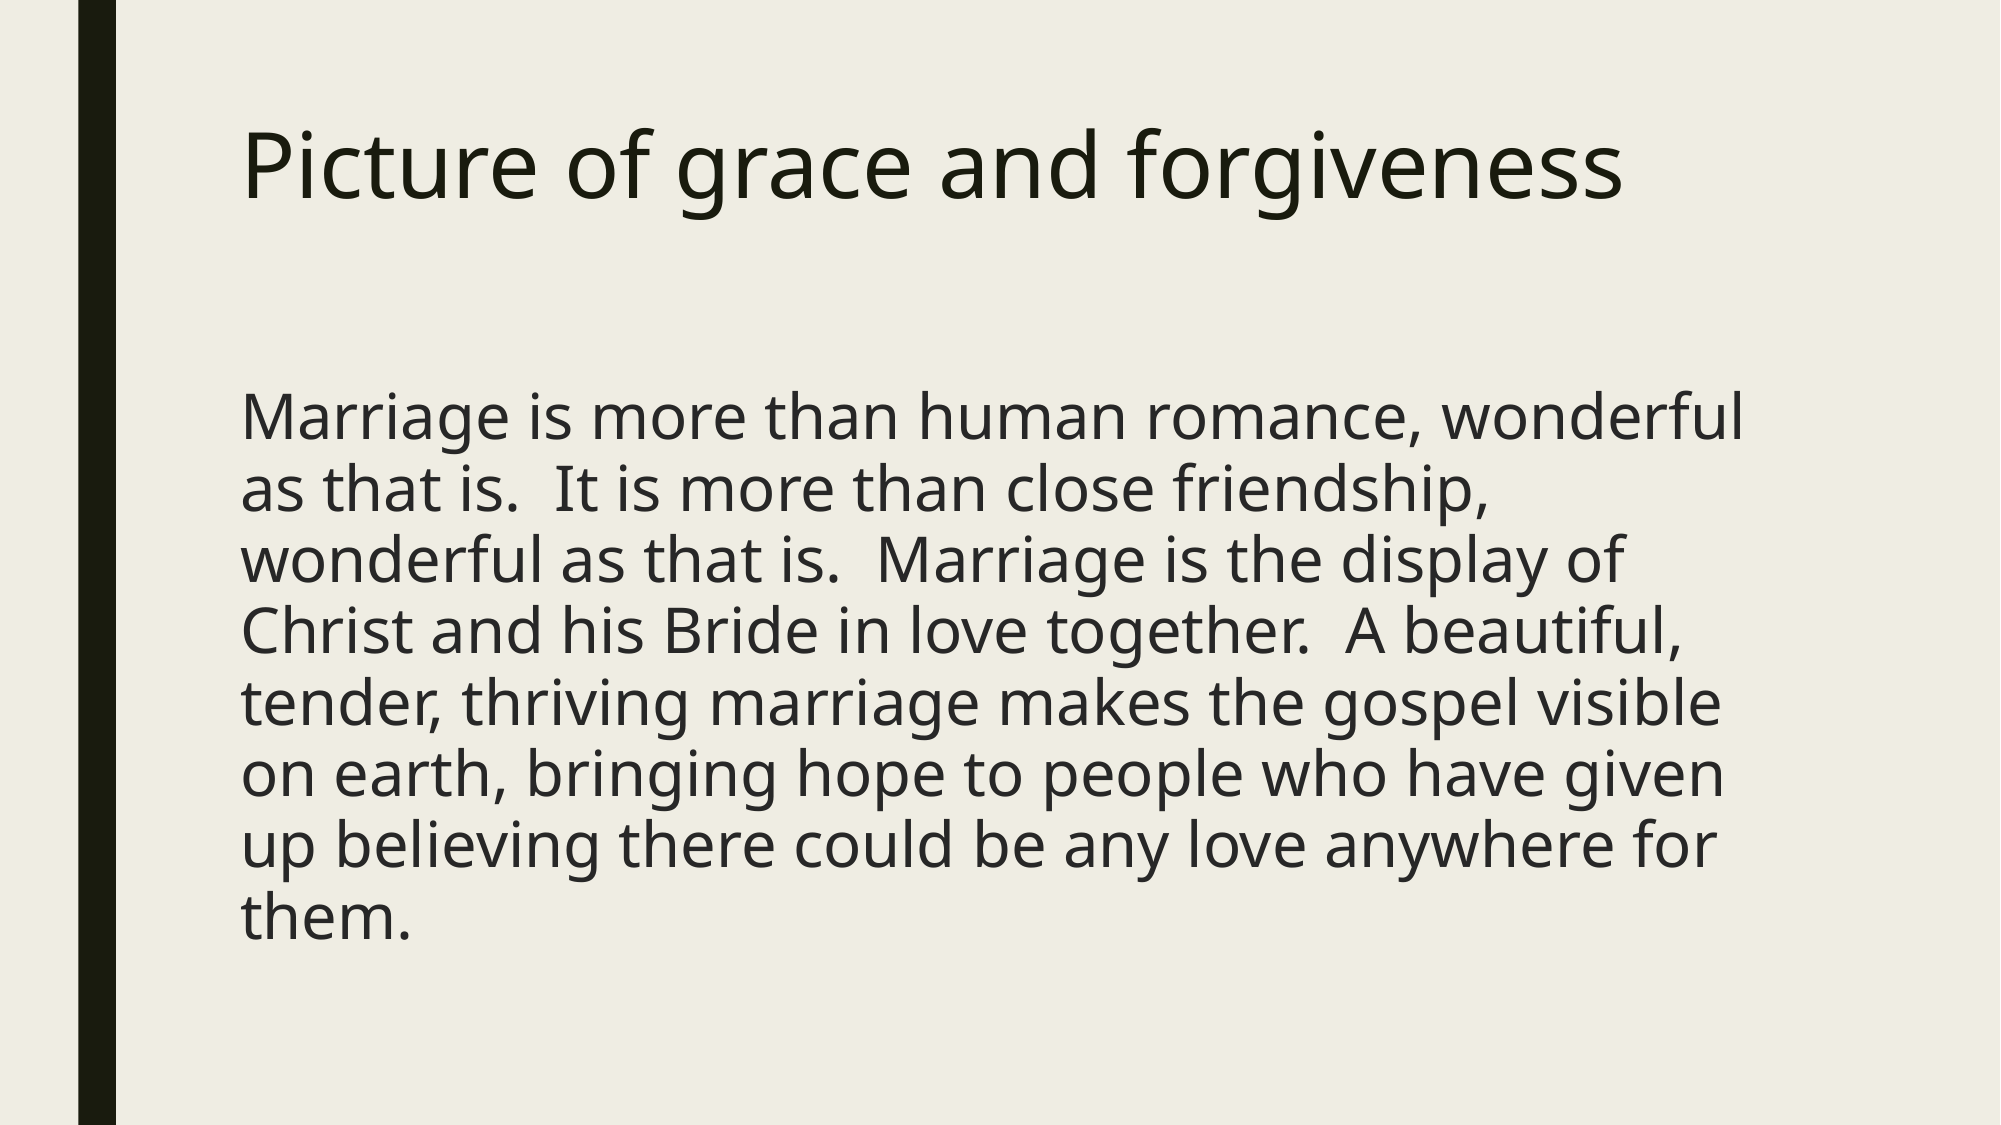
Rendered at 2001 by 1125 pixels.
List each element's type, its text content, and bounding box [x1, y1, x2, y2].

title Picture of grace and forgiveness [225, 112, 1800, 357]
list Marriage is more than human romance, wonderful as that is. It is more than close friendship, wonderful as that is. Marriage is the display of Christ and his Bride in love together. A beautiful, tender, thriving marriage makes the gospel visible on earth, bringing hope to people who have given up believing there could be any love anywhere for them. [225, 375, 1800, 963]
